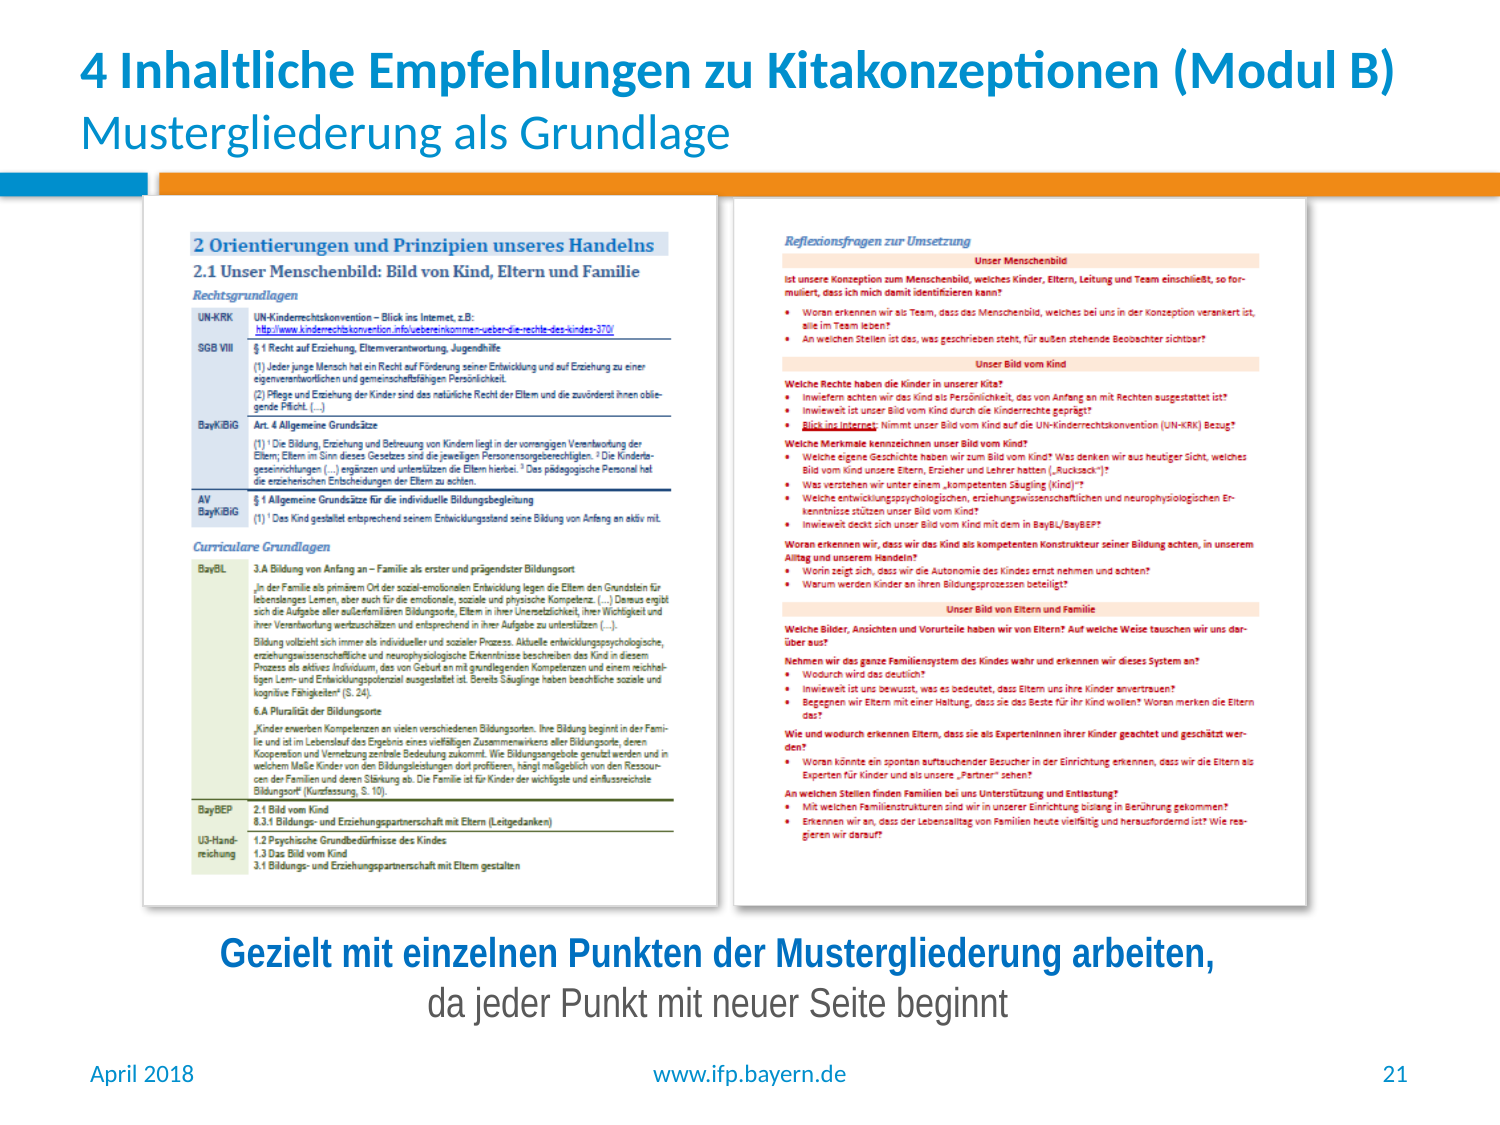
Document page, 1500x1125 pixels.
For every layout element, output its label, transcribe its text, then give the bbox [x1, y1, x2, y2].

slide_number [75, 1042, 425, 1103]
slide_number 21 [1074, 1042, 1424, 1103]
picture [143, 195, 717, 906]
title 4 Inhaltliche Empfehlungen zu Kitakonzeptionen (Modul B) Mustergliederung als Grundlage [64, 45, 1459, 149]
text_box Gezielt mit einzelnen Punkten der Mustergliederung arbeiten, da jeder Punkt mit neuer Seite beginnt [143, 918, 1302, 1034]
picture [734, 198, 1306, 906]
footer www.ifp.bayern.de [512, 1042, 988, 1103]
